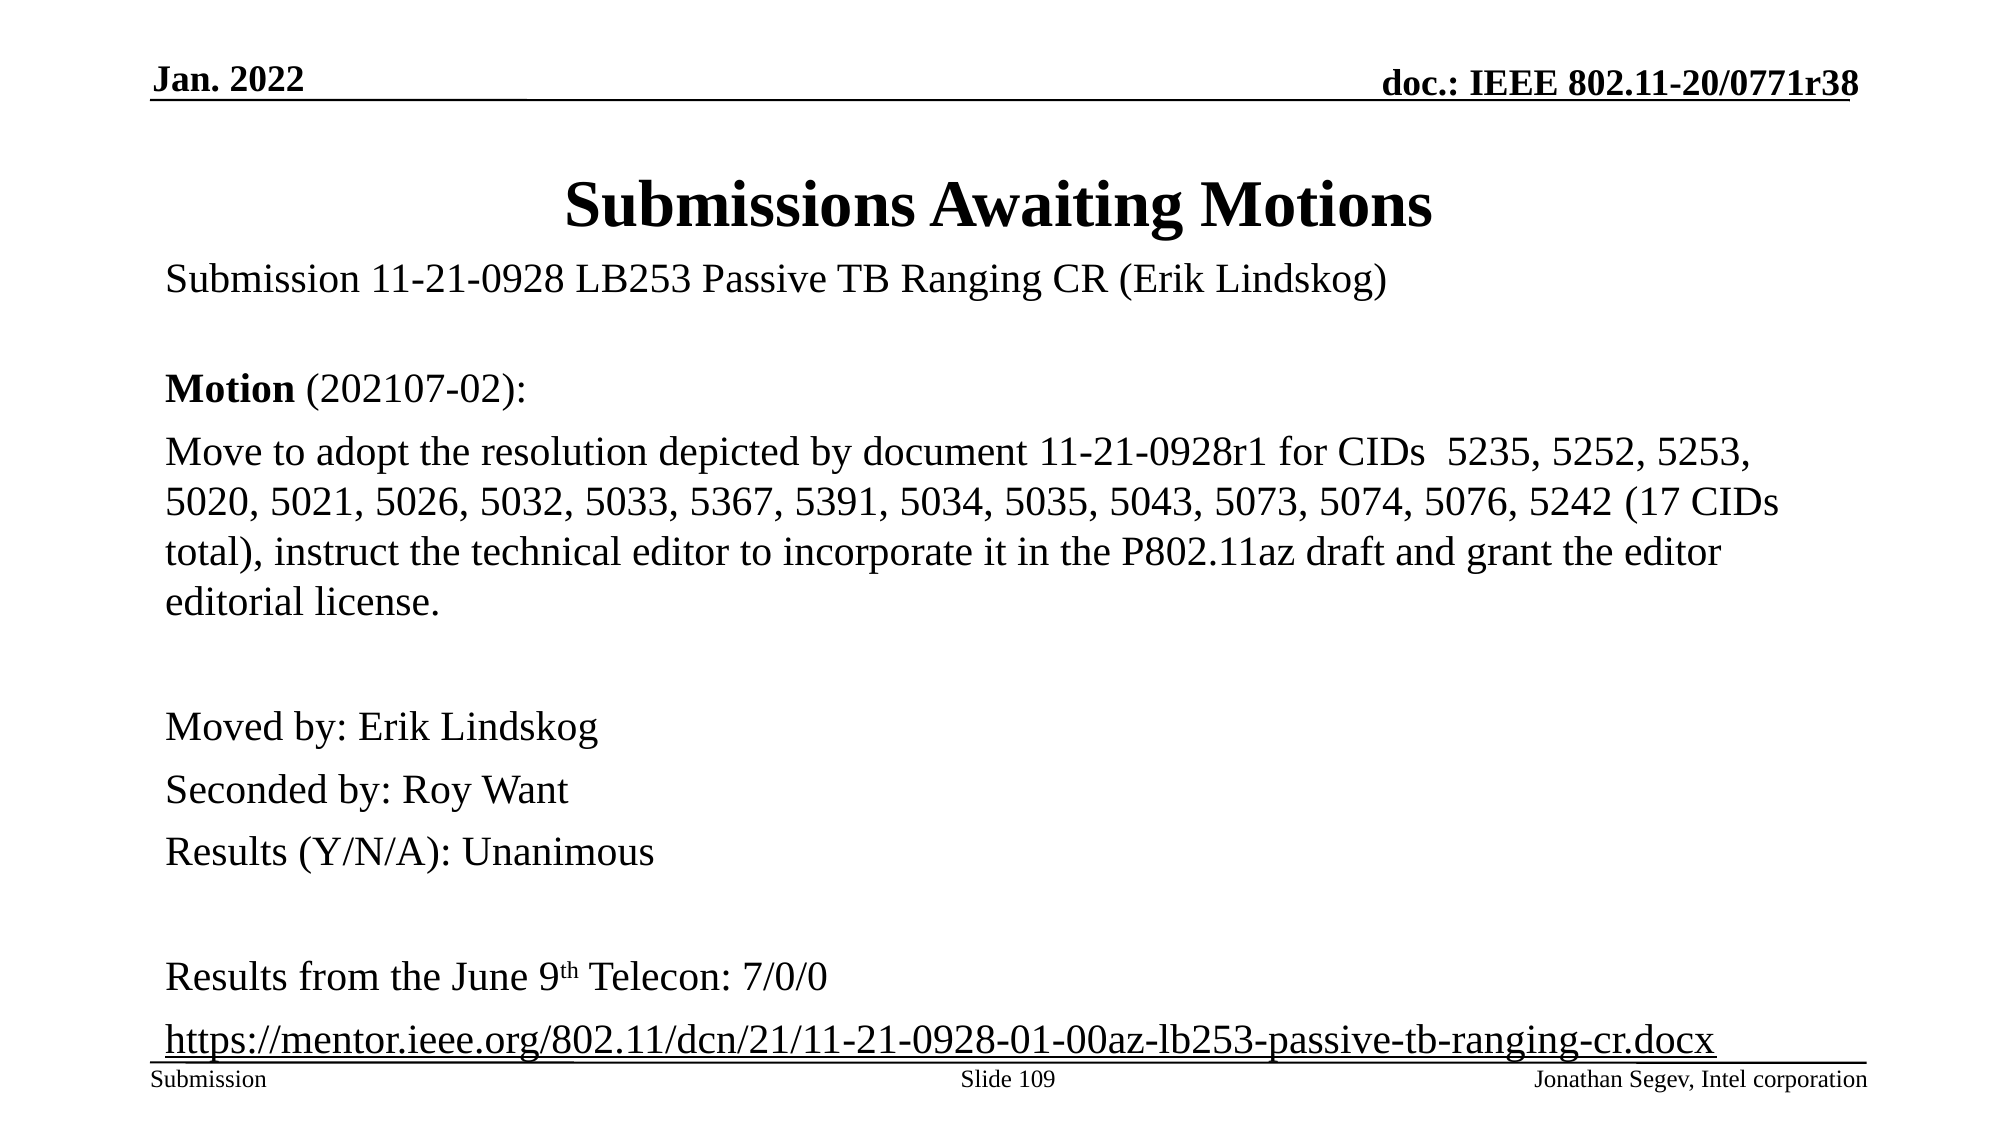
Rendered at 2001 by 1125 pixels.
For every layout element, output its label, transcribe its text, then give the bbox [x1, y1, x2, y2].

title Submissions Awaiting Motions [149, 112, 1850, 243]
footer Jonathan Segev, Intel corporation [1171, 1061, 1869, 1093]
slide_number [152, 54, 563, 100]
list Submission 11-21-0928 LB253 Passive TB Ranging CR (Erik Lindskog) Motion (202107-02): Move to adopt the resolution depicted by document 11-21-0928r1 for CIDs 5235, 5252, 5253, 5020, 5021, 5026, 5032, 5033, 5367, 5391, 5034, 5035, 5043, 5073, 5074, 5076, 5242 (17 CIDs total), instruct the technical editor to incorporate it in the P802.11az draft and grant the editor editorial license. Moved by: Erik Lindskog Seconded by: Roy Want Results (Y/N/A): Unanimous Results from the June 9th Telecon: 7/0/0 https://mentor.ieee.org/802.11/dcn/21/11-21-0928-01-00az-lb253-passive-tb-ranging-cr.docx [149, 243, 1850, 1000]
slide_number Slide 109 [950, 1061, 1067, 1123]
